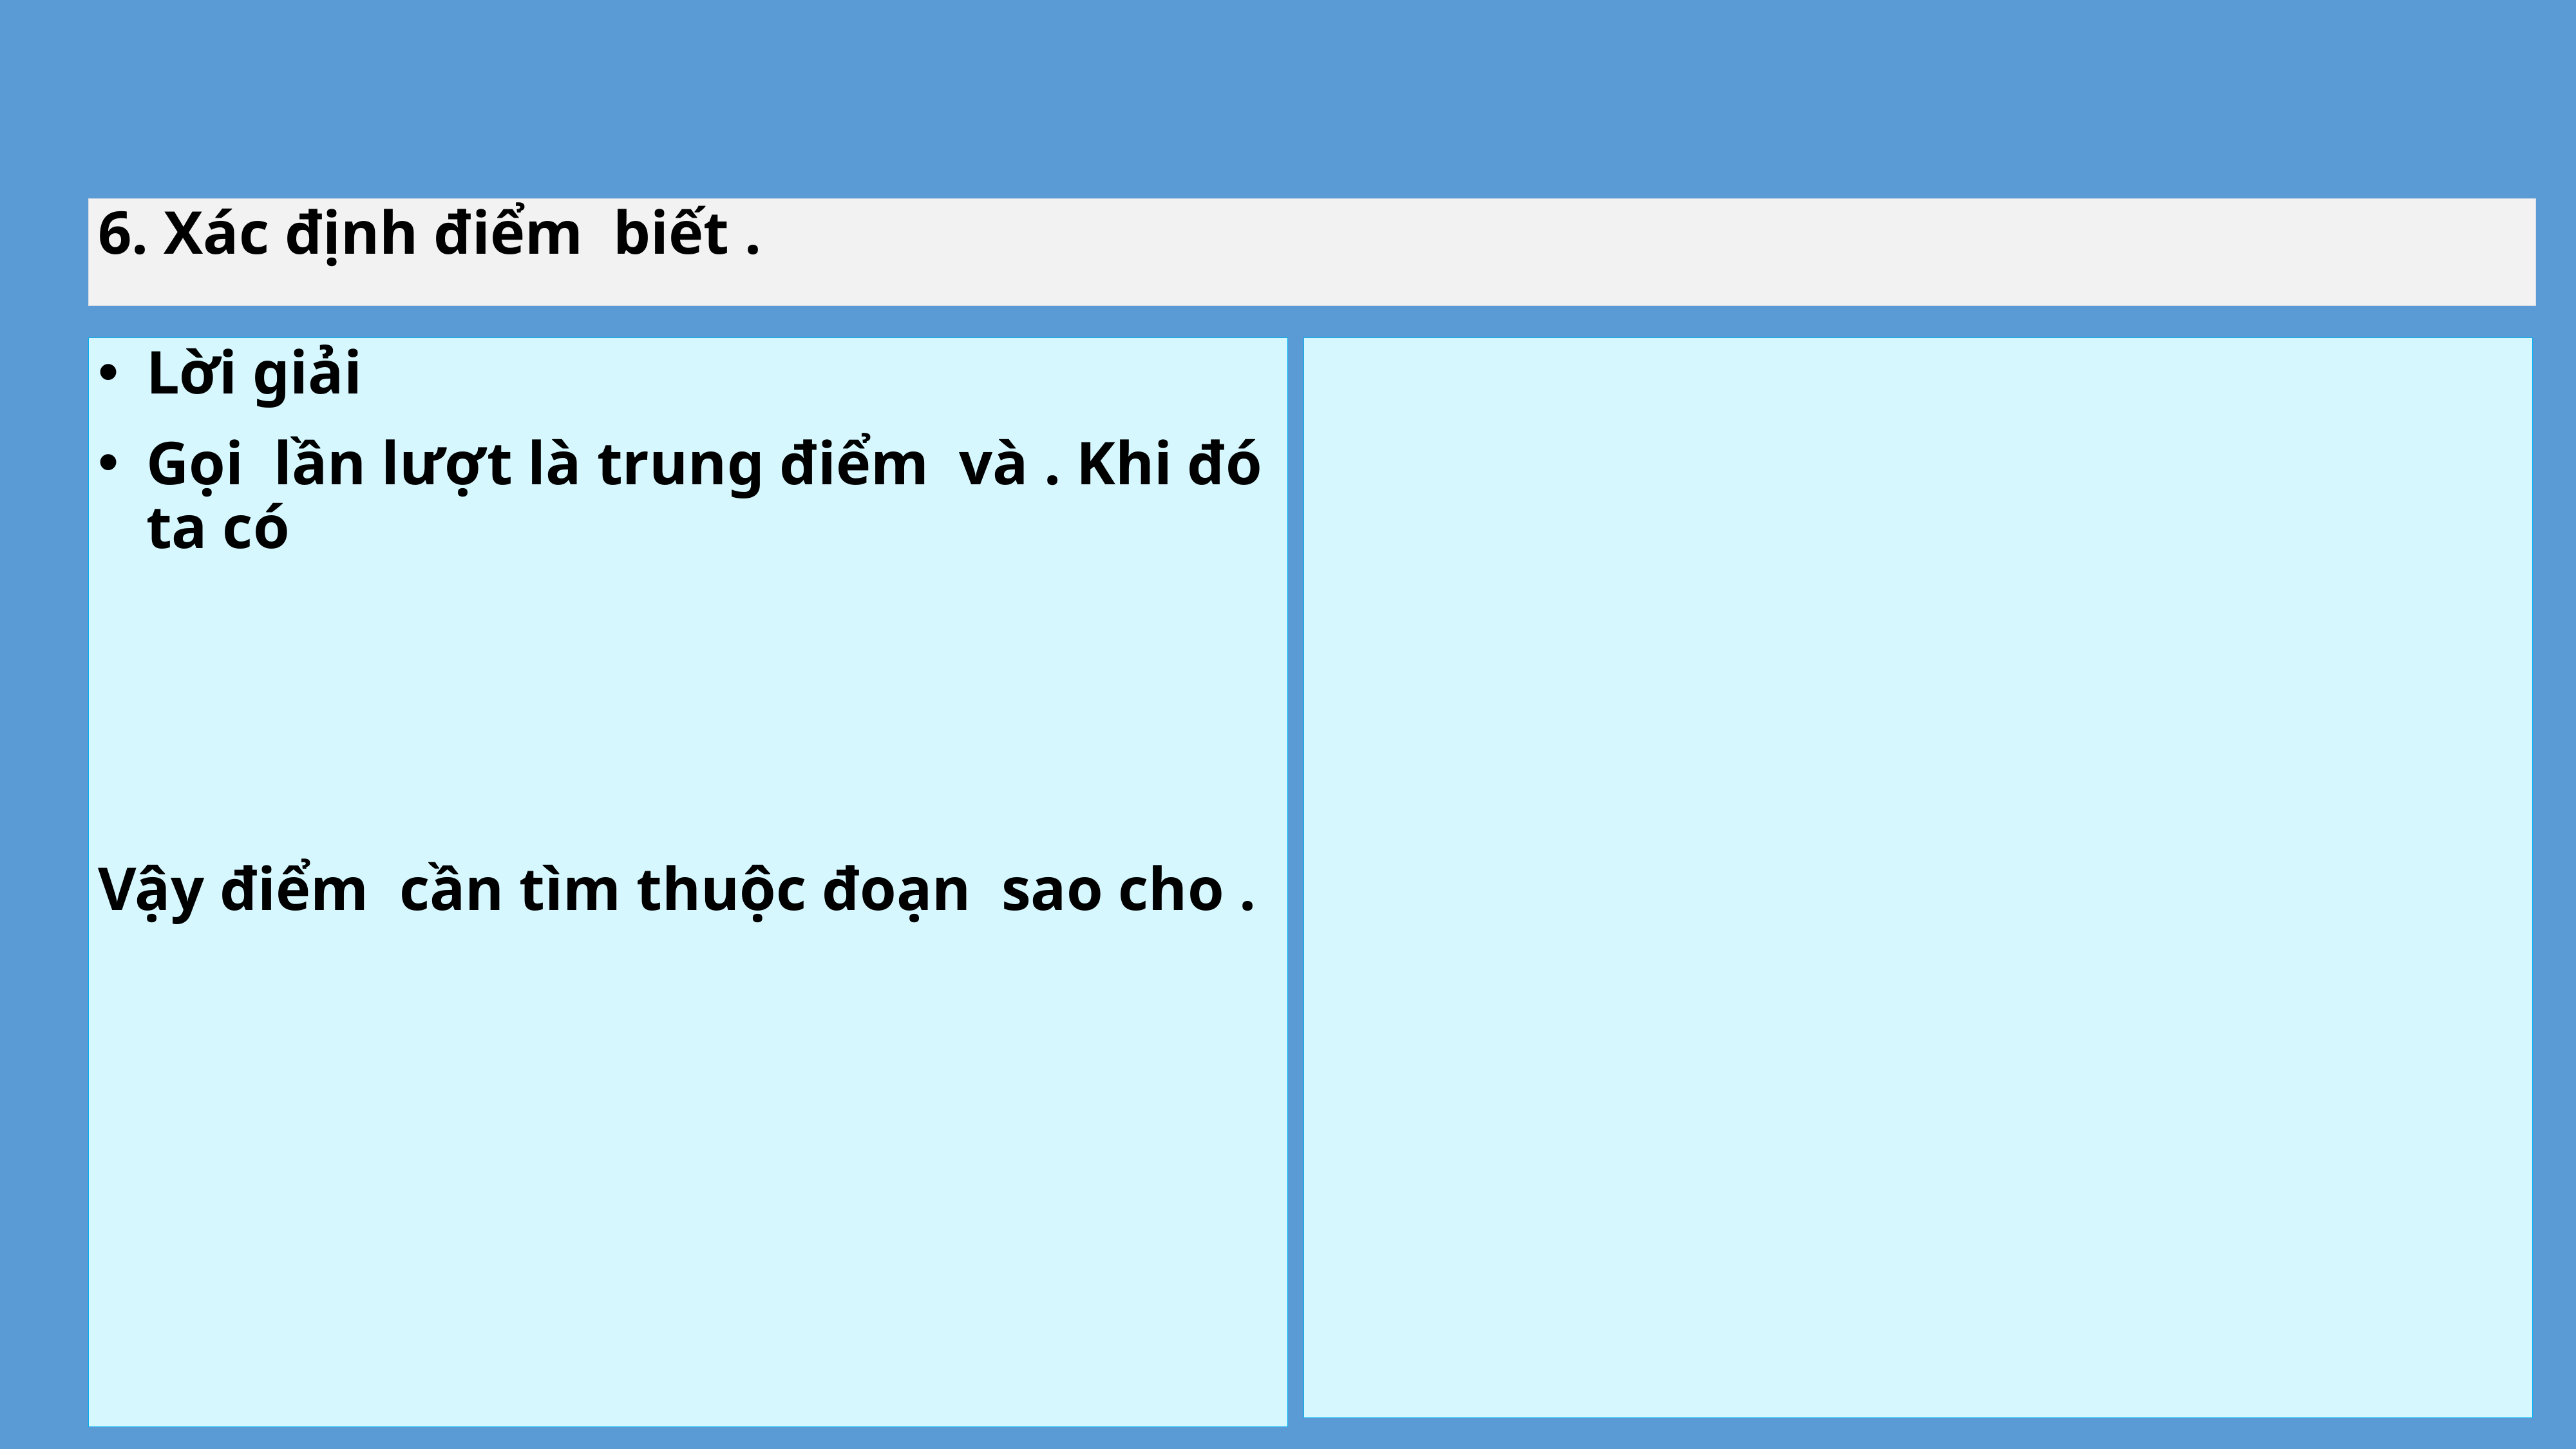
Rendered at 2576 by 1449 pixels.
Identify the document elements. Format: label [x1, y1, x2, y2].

text_box [1303, 337, 2533, 1418]
